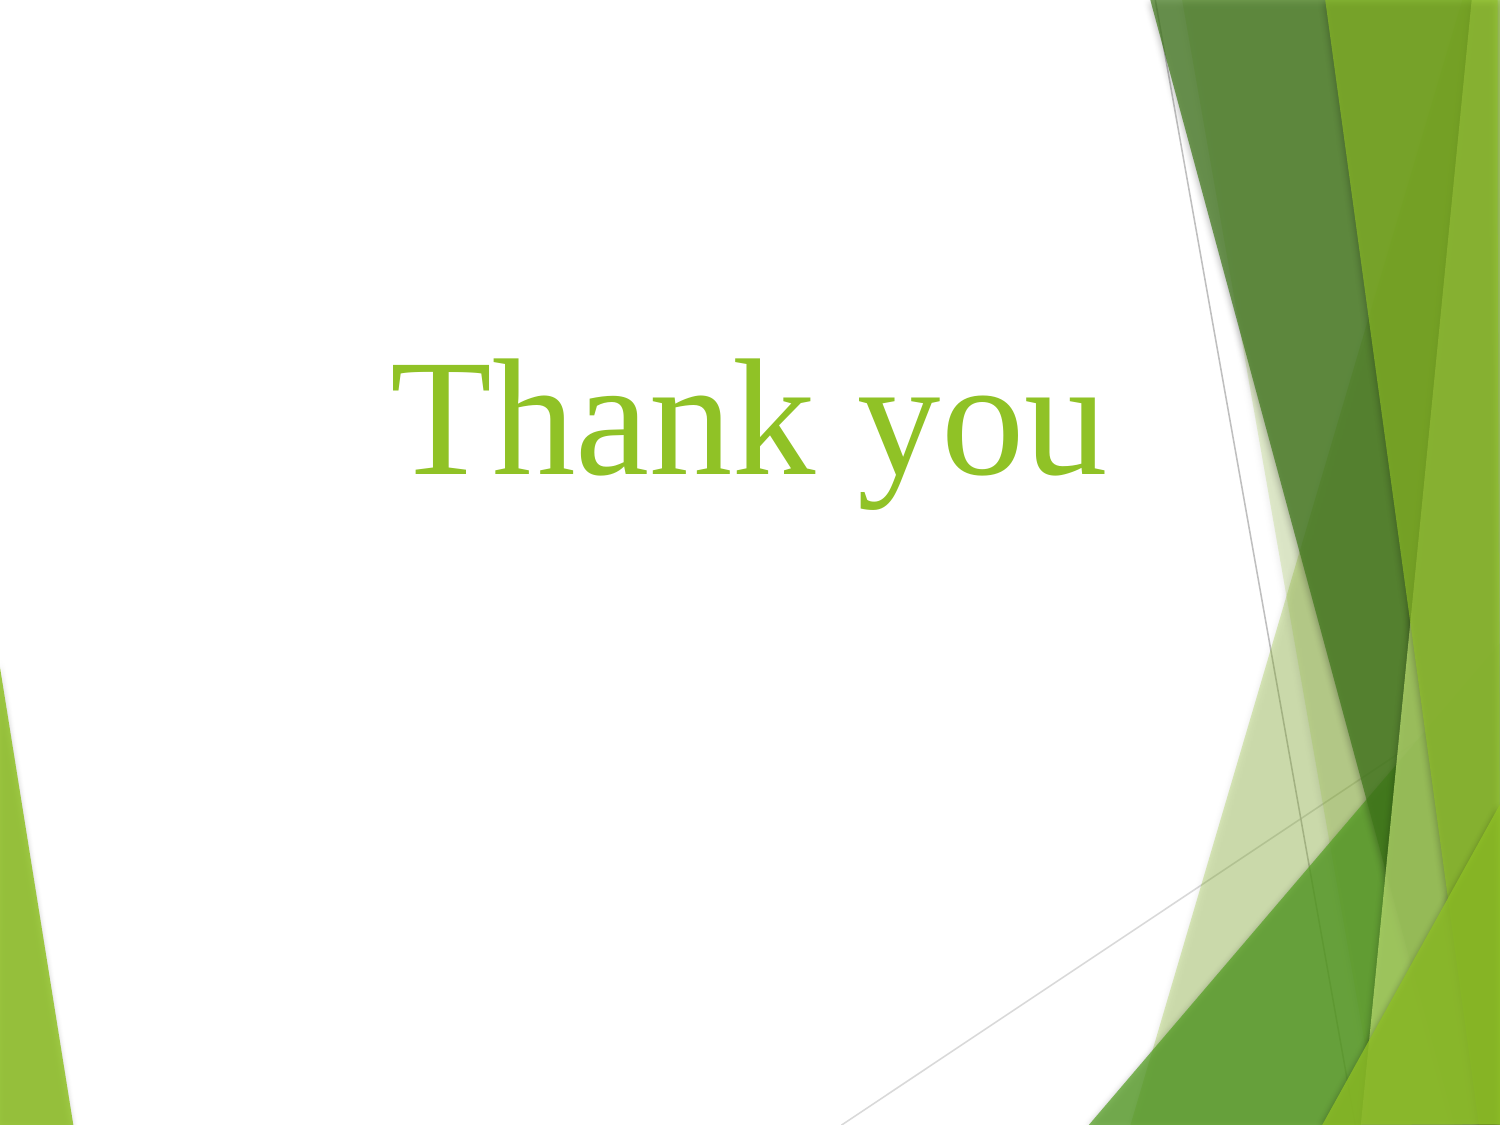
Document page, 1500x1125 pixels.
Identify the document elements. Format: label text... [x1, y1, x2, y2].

title Thank you [50, 299, 1450, 675]
